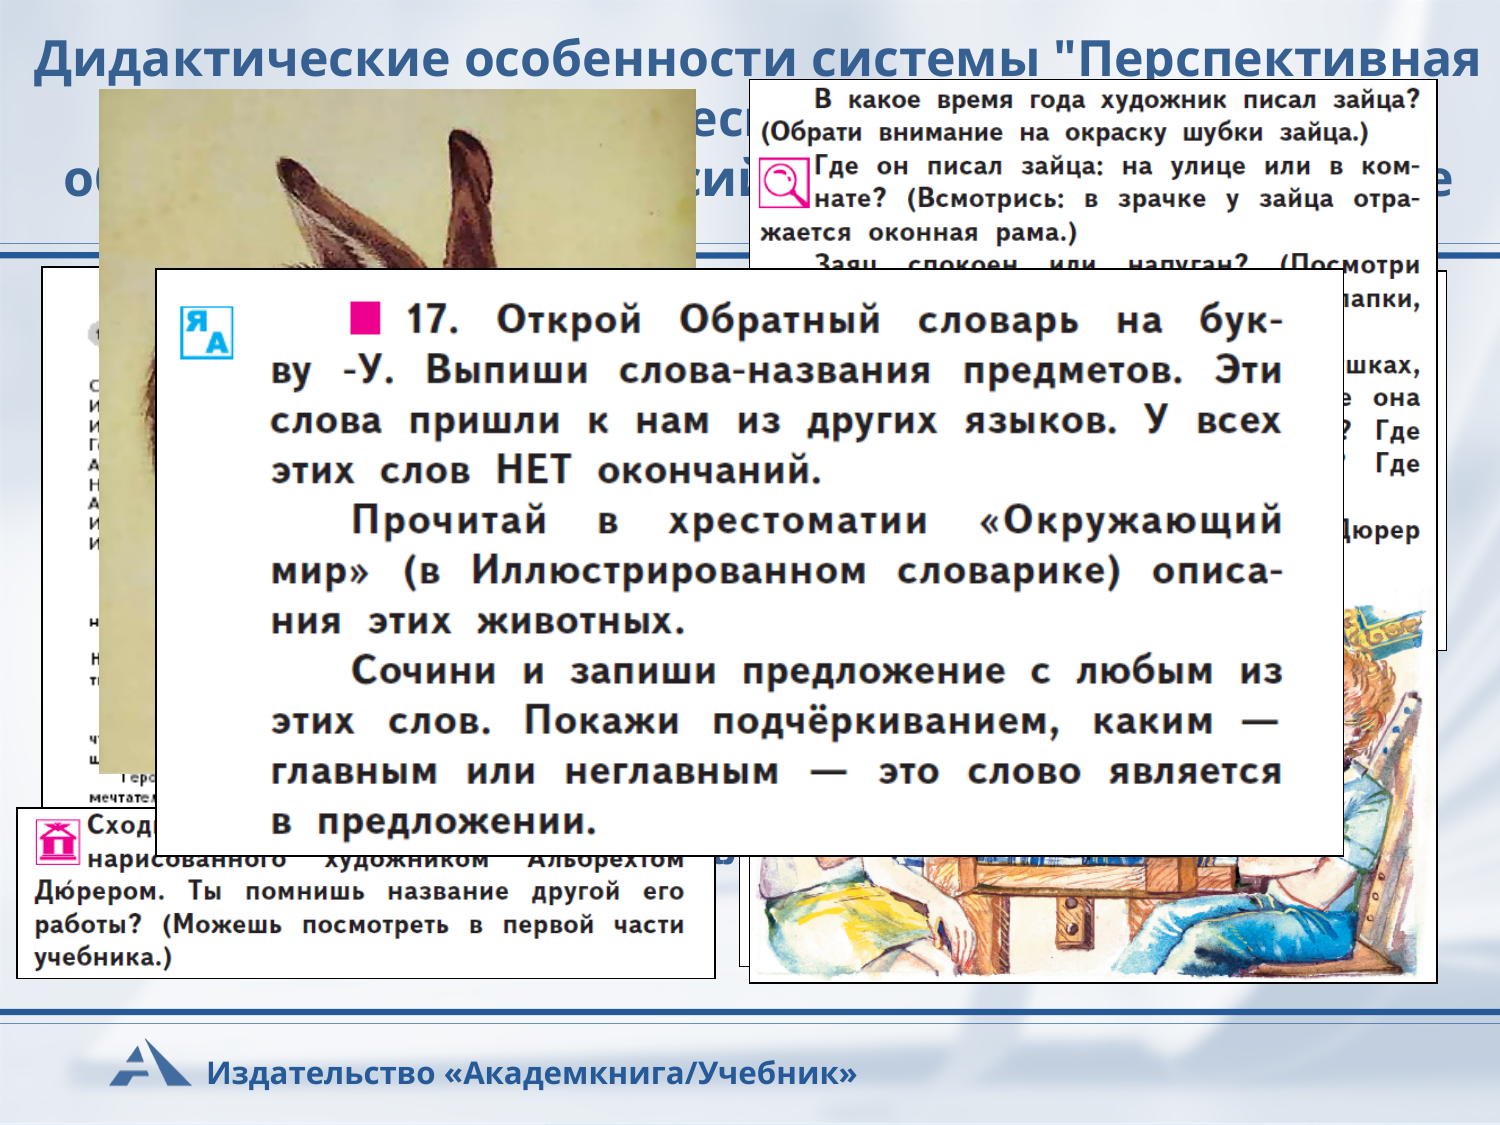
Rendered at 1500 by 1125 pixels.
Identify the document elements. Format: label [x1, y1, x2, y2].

text_box [0, 0, 1500, 1125]
picture [17, 80, 1446, 983]
